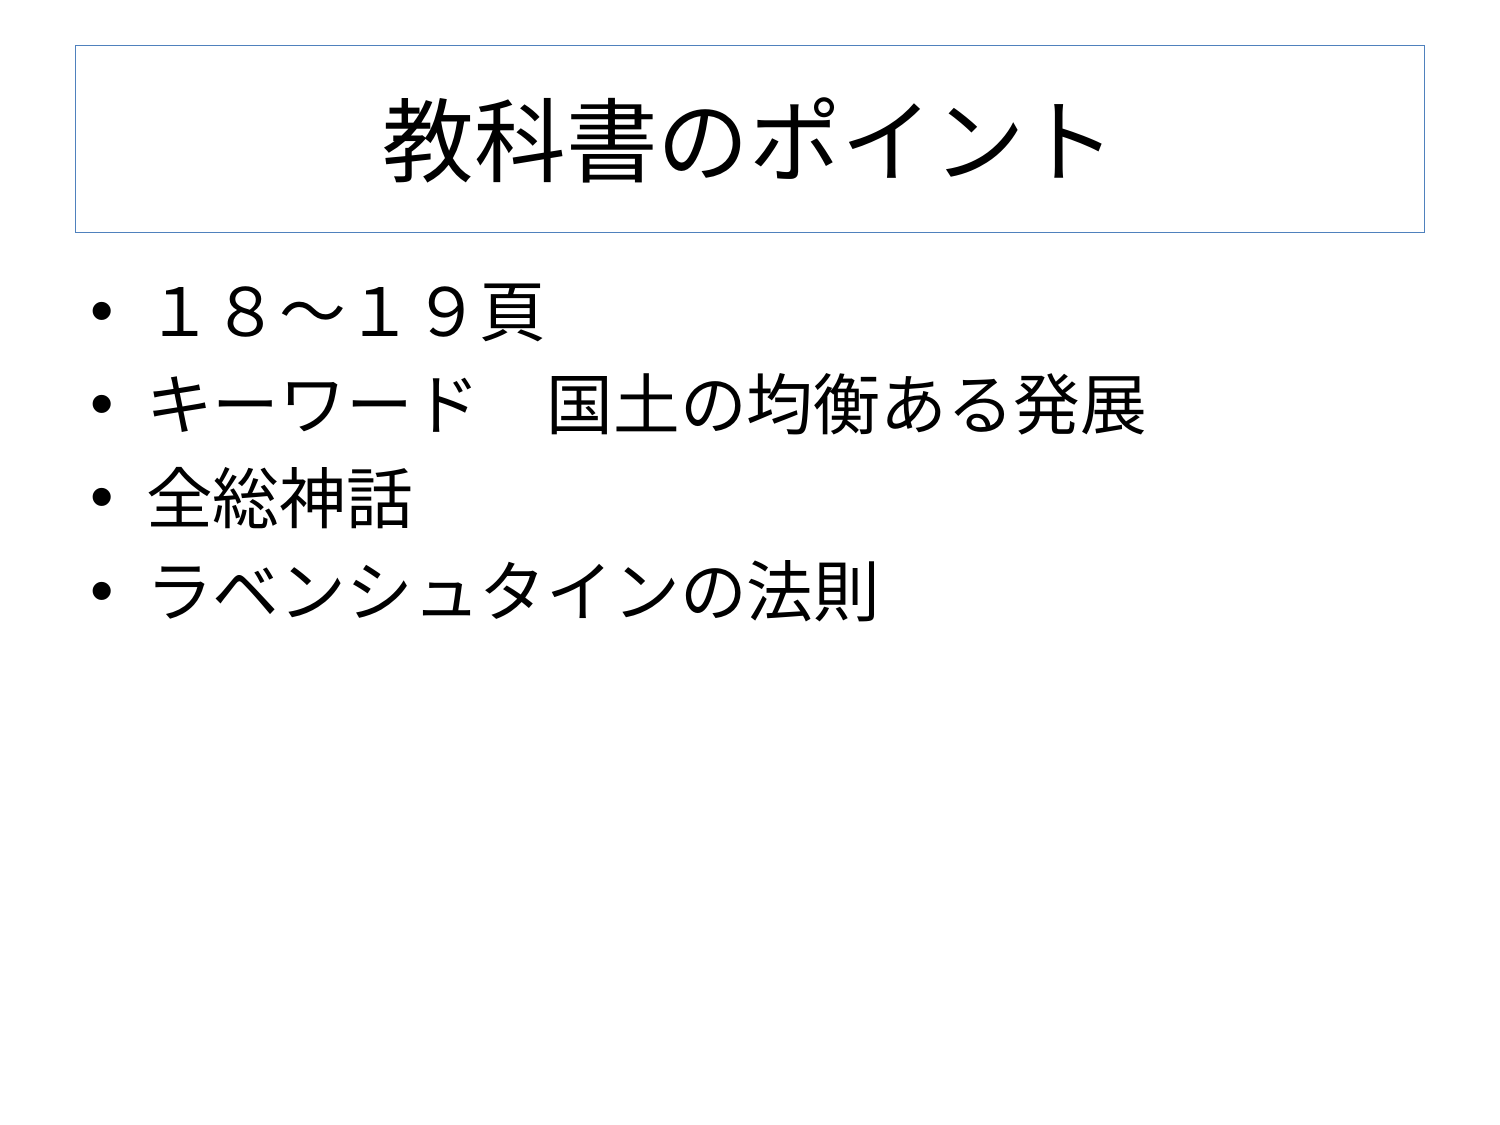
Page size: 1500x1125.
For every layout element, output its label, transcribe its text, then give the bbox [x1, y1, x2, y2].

list １８～１９頁 キーワード 国土の均衡ある発展 全総神話 ラベンシュタインの法則 [75, 262, 1425, 1005]
title 教科書のポイント [75, 45, 1425, 233]
